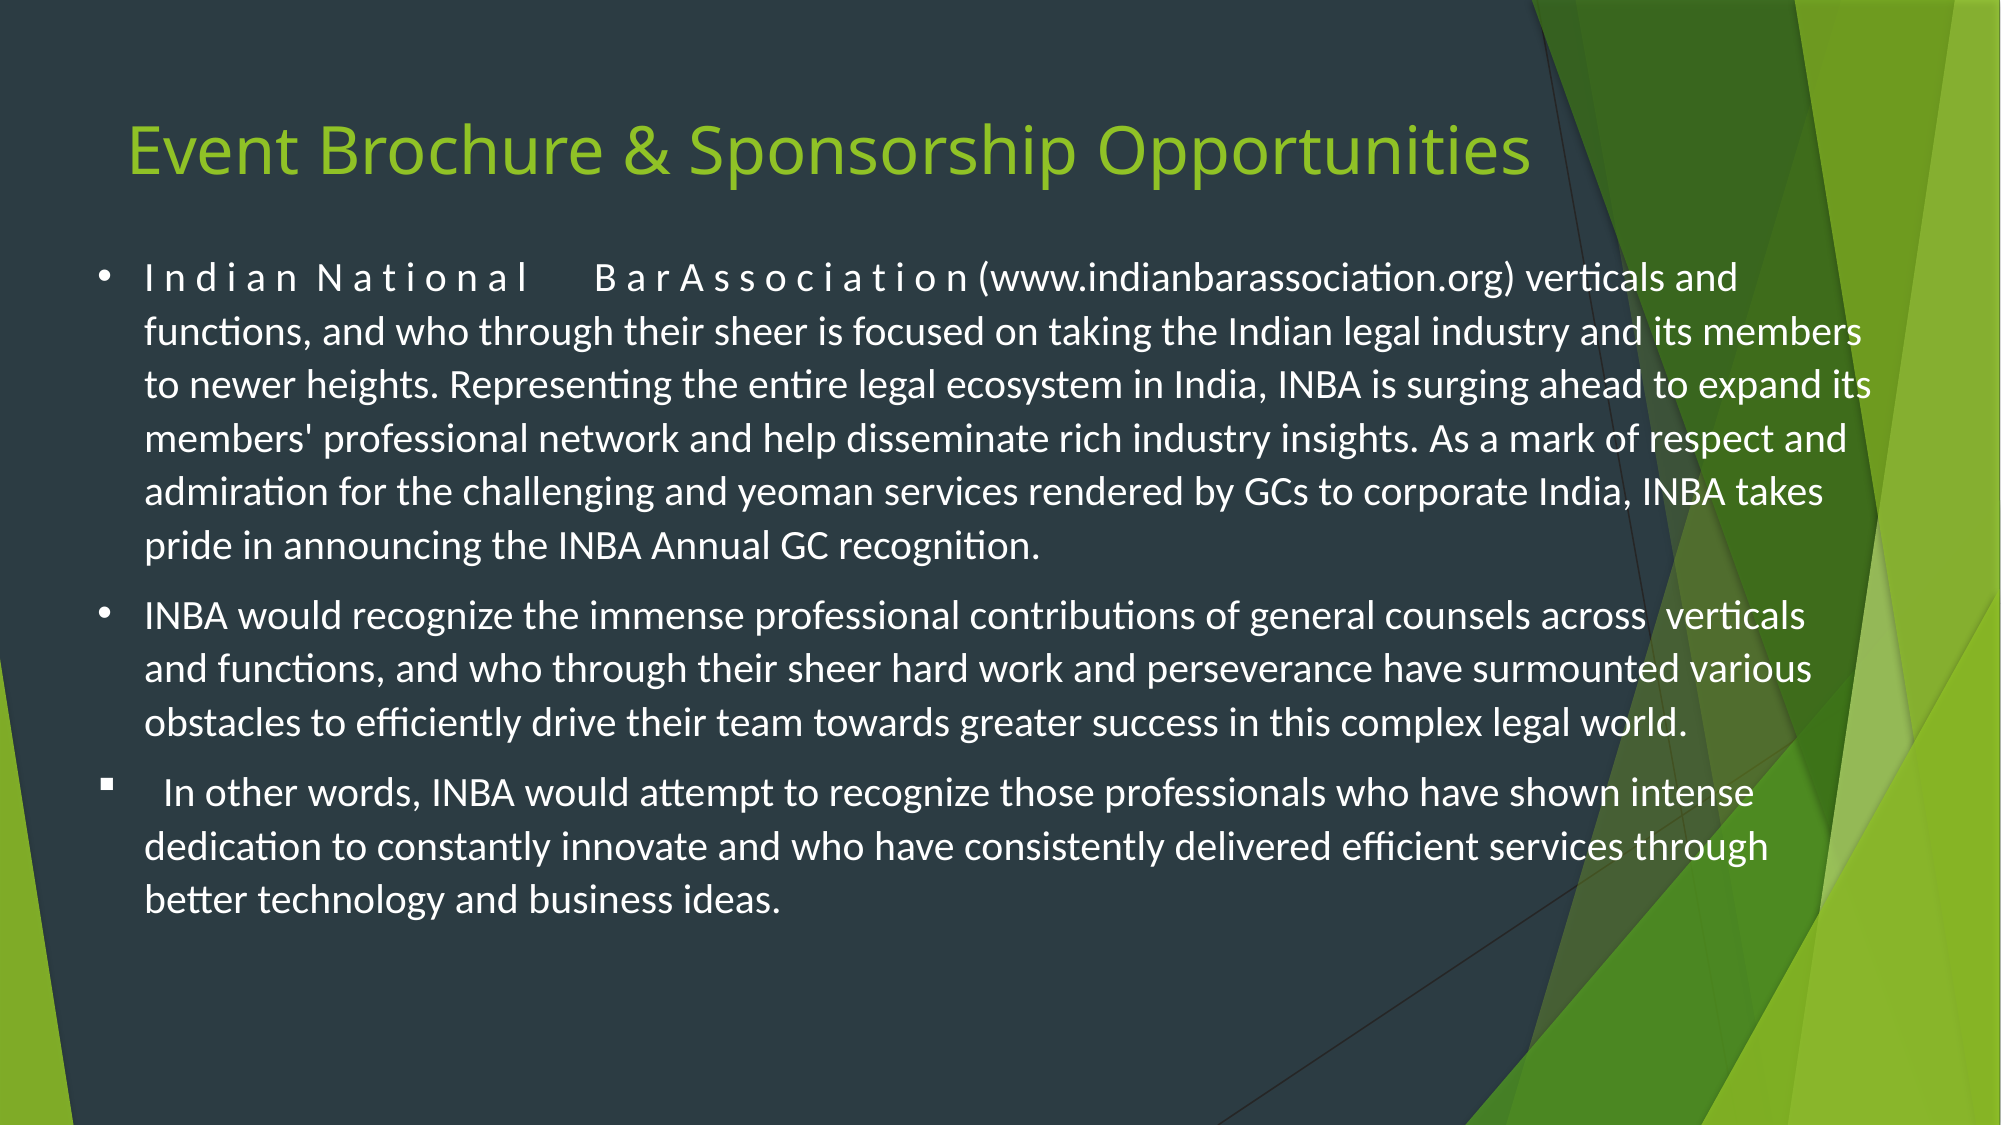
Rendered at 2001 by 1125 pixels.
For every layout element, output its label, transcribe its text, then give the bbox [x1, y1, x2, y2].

text_box I n d i a n N a t i o n a l B a r A s s o c i a t i o n (www.indianbarassociation.org) verticals and functions, and who through their sheer is focused on taking the Indian legal industry and its members to newer heights. Representing the entire legal ecosystem in India, INBA is surging ahead to expand its members' professional network and help disseminate rich industry insights. As a mark of respect and admiration for the challenging and yeoman services rendered by GCs to corporate India, INBA takes pride in announcing the INBA Annual GC recognition. INBA would recognize the immense professional contributions of general counsels across verticals and functions, and who through their sheer hard work and perseverance have surmounted various obstacles to efficiently drive their team towards greater success in this complex legal world. In other words, INBA would attempt to recognize those professionals who have shown intense dedication to constantly innovate and who have consistently delivered efficient services through better technology and business ideas. [82, 239, 1889, 930]
title Event Brochure & Sponsorship Opportunities [111, 99, 1609, 239]
